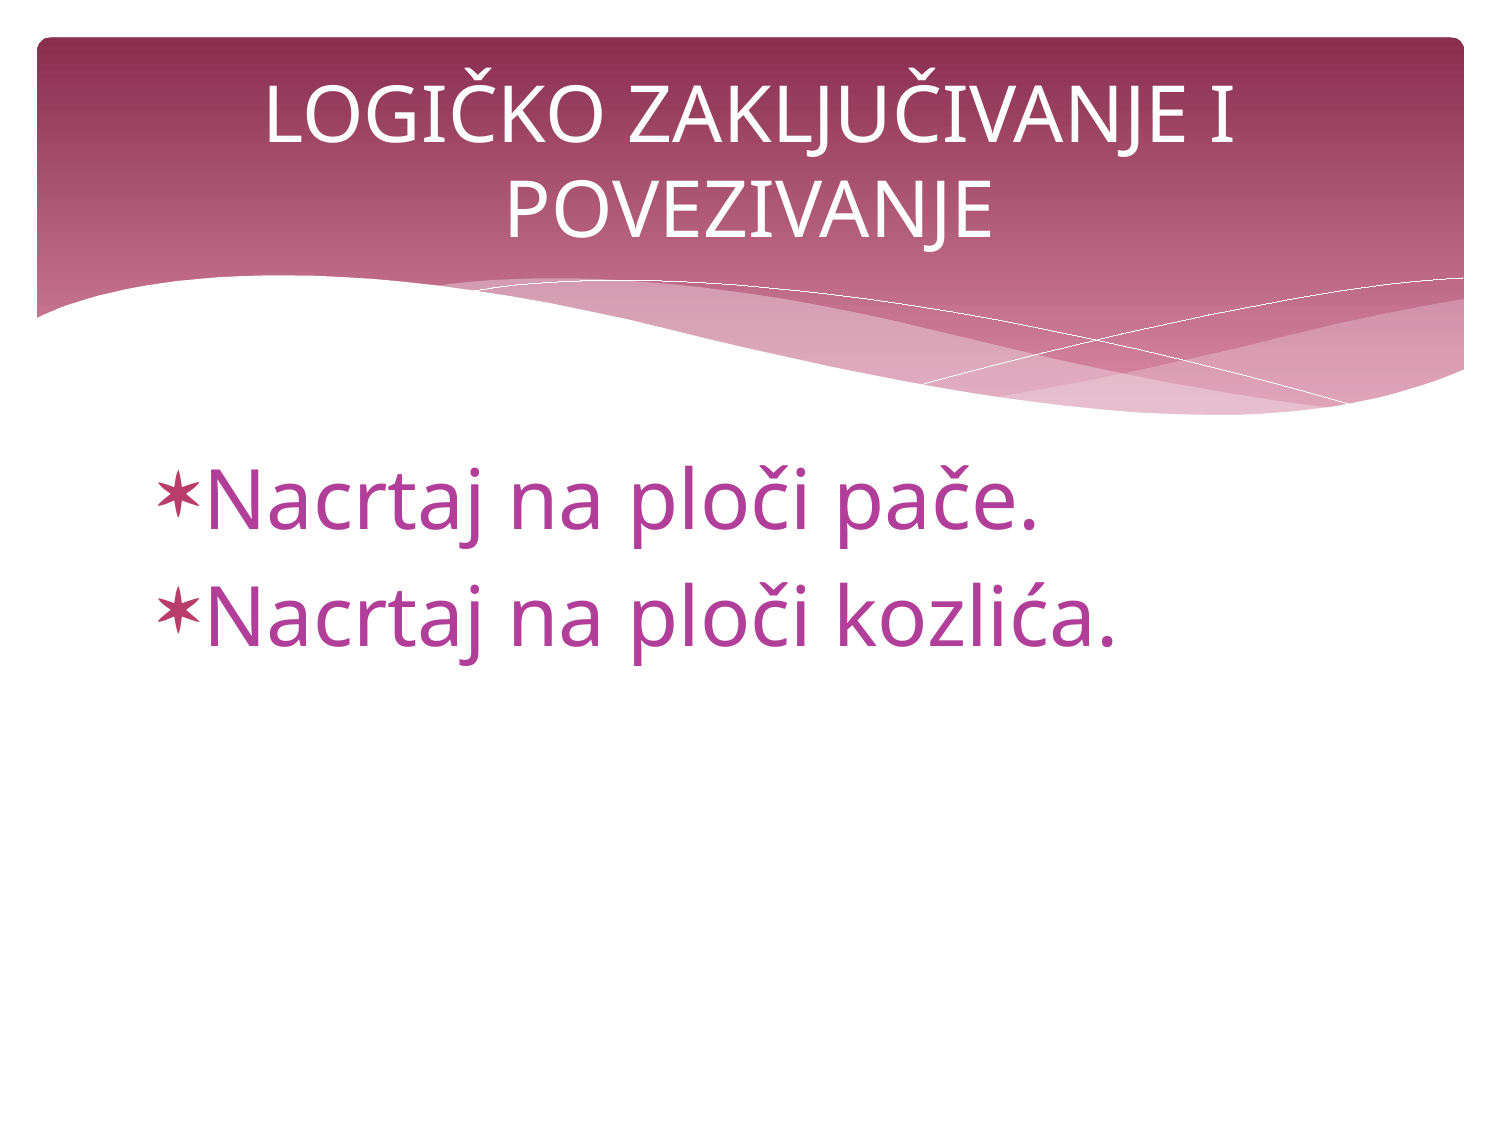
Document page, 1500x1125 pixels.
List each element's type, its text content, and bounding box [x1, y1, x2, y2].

title LOGIČKO ZAKLJUČIVANJE I POVEZIVANJE [75, 55, 1425, 261]
list Nacrtaj na ploči pače. Nacrtaj na ploči kozlića. [143, 438, 1359, 1005]
